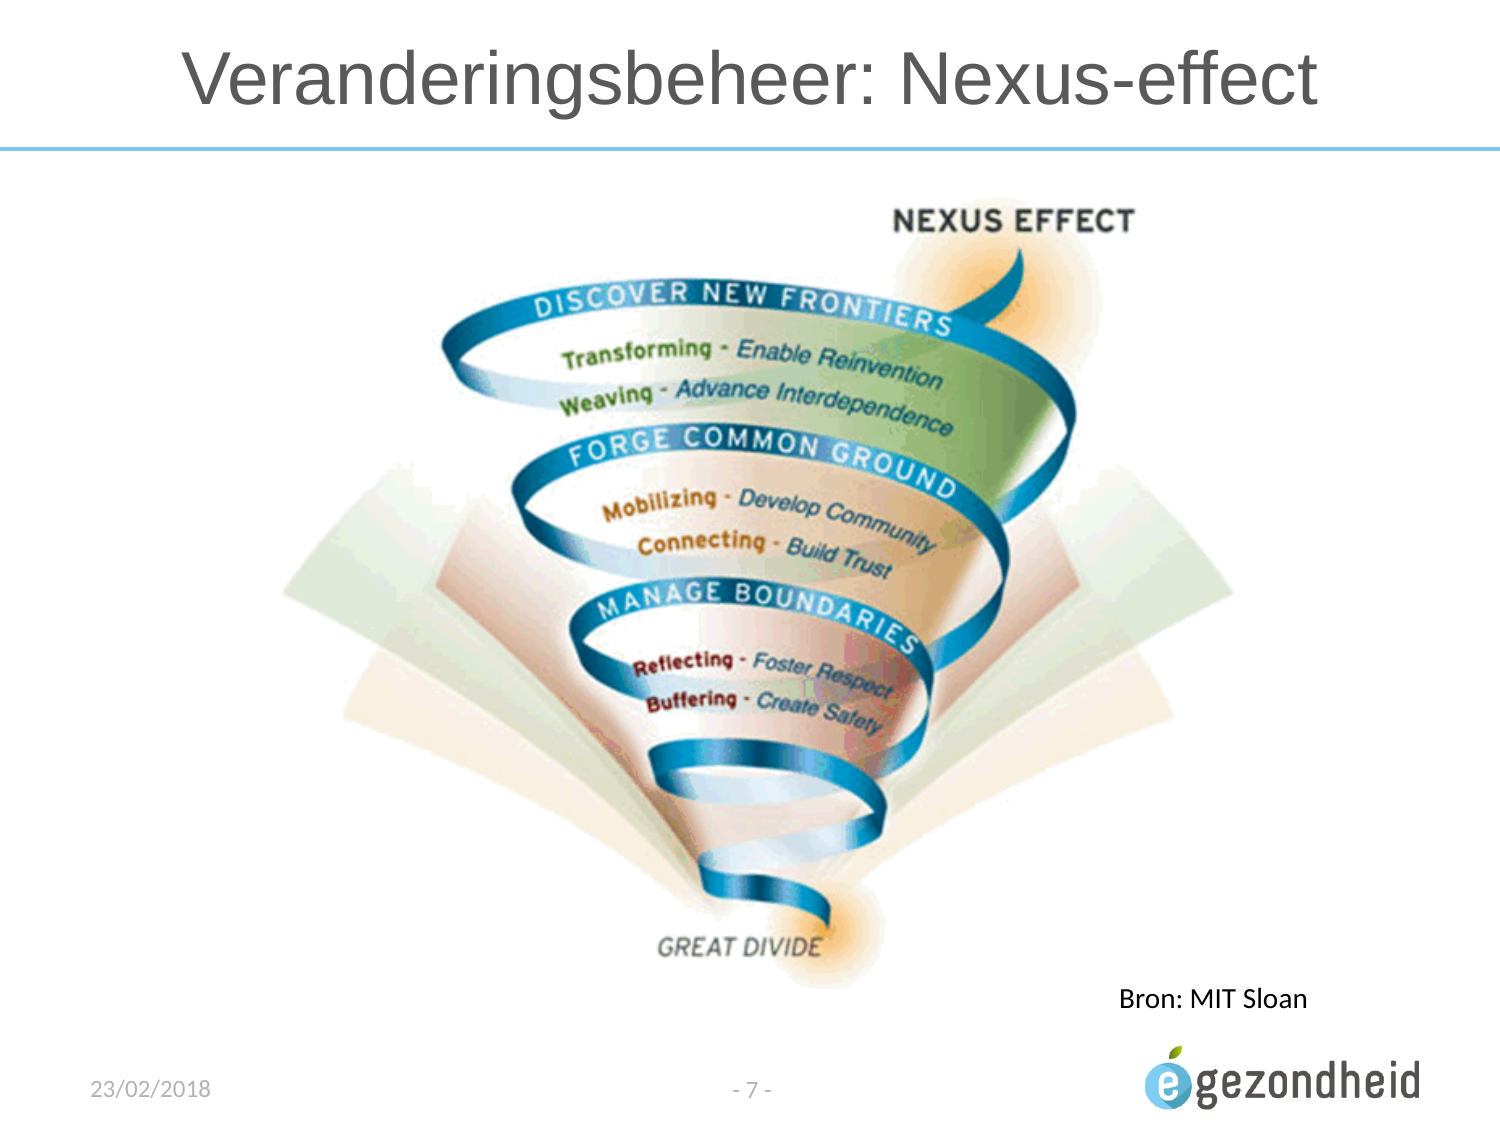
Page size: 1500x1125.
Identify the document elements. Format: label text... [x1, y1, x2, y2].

text_box Bron: MIT Sloan [1251, 972, 1448, 1022]
slide_number - 7 - [577, 1058, 928, 1119]
picture [274, 172, 1247, 1022]
title Veranderingsbeheer: Nexus-effect [0, 0, 1500, 149]
picture [1116, 1037, 1447, 1125]
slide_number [75, 1057, 425, 1118]
